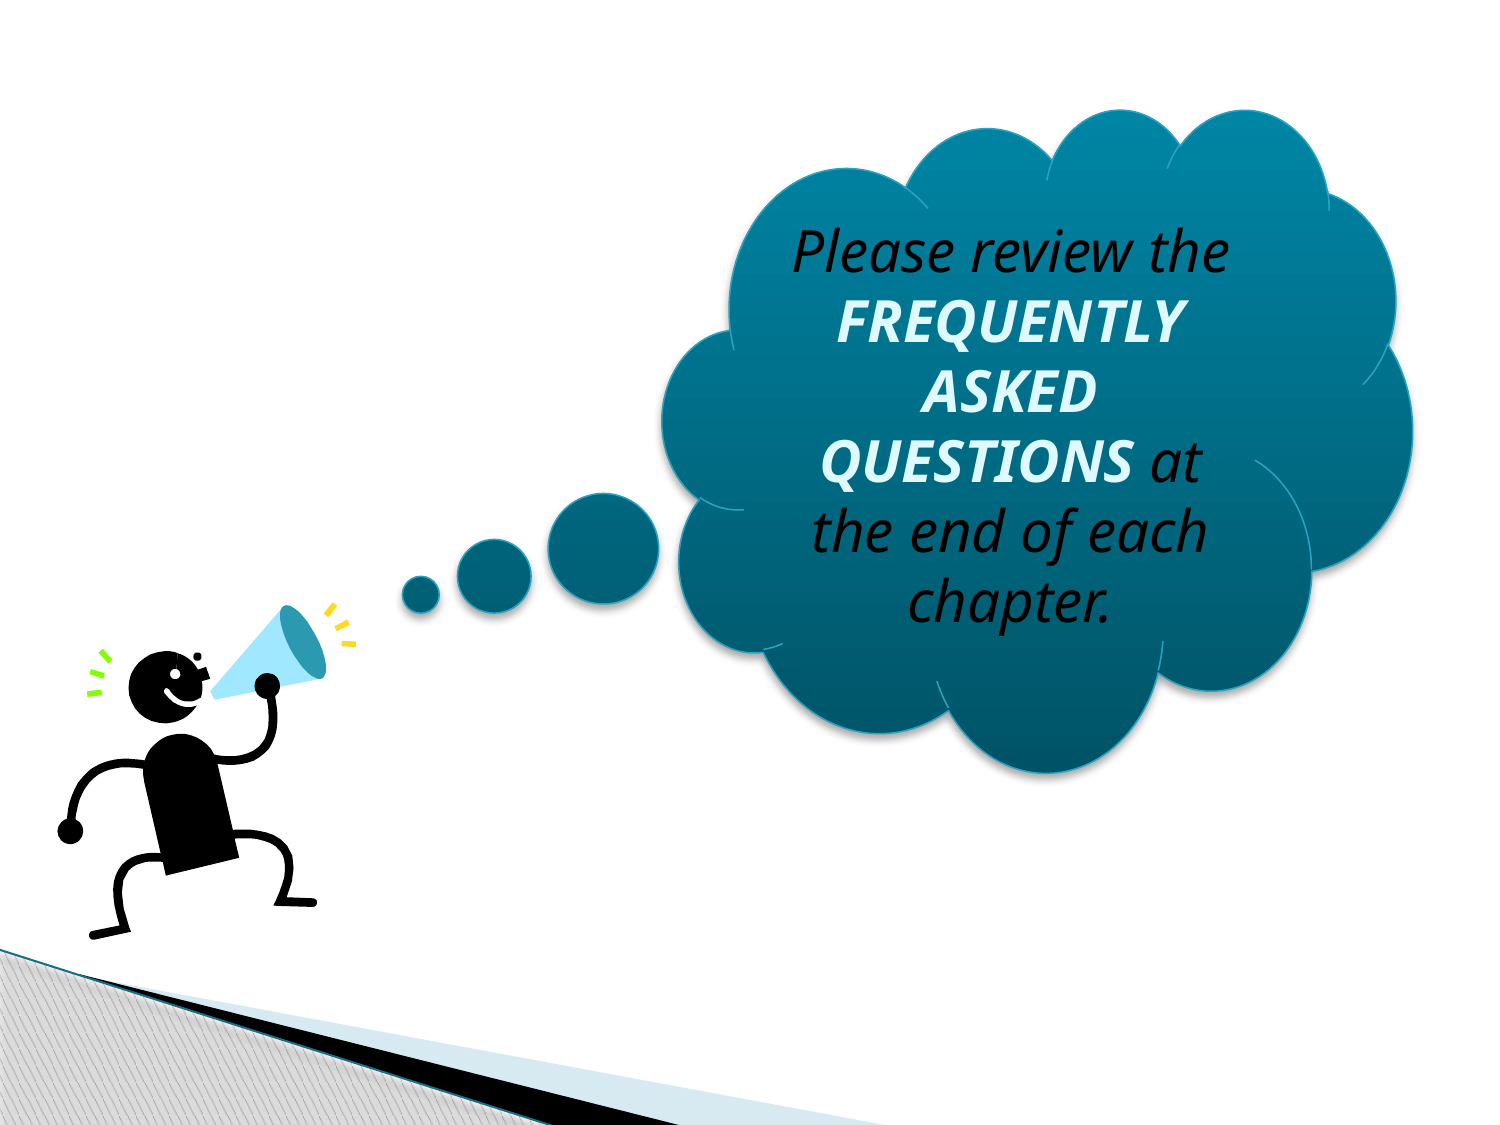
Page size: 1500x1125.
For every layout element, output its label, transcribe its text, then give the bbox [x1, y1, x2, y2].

picture [55, 601, 357, 941]
text_box Please review the FREQUENTLY ASKED QUESTIONS at the end of each chapter. [401, 575, 441, 614]
text_box Please review the FREQUENTLY ASKED QUESTIONS at the end of each chapter. [661, 109, 1414, 775]
text_box Please review the FREQUENTLY ASKED QUESTIONS at the end of each chapter. [547, 492, 660, 605]
text_box Please review the FREQUENTLY ASKED QUESTIONS at the end of each chapter. [456, 538, 532, 614]
